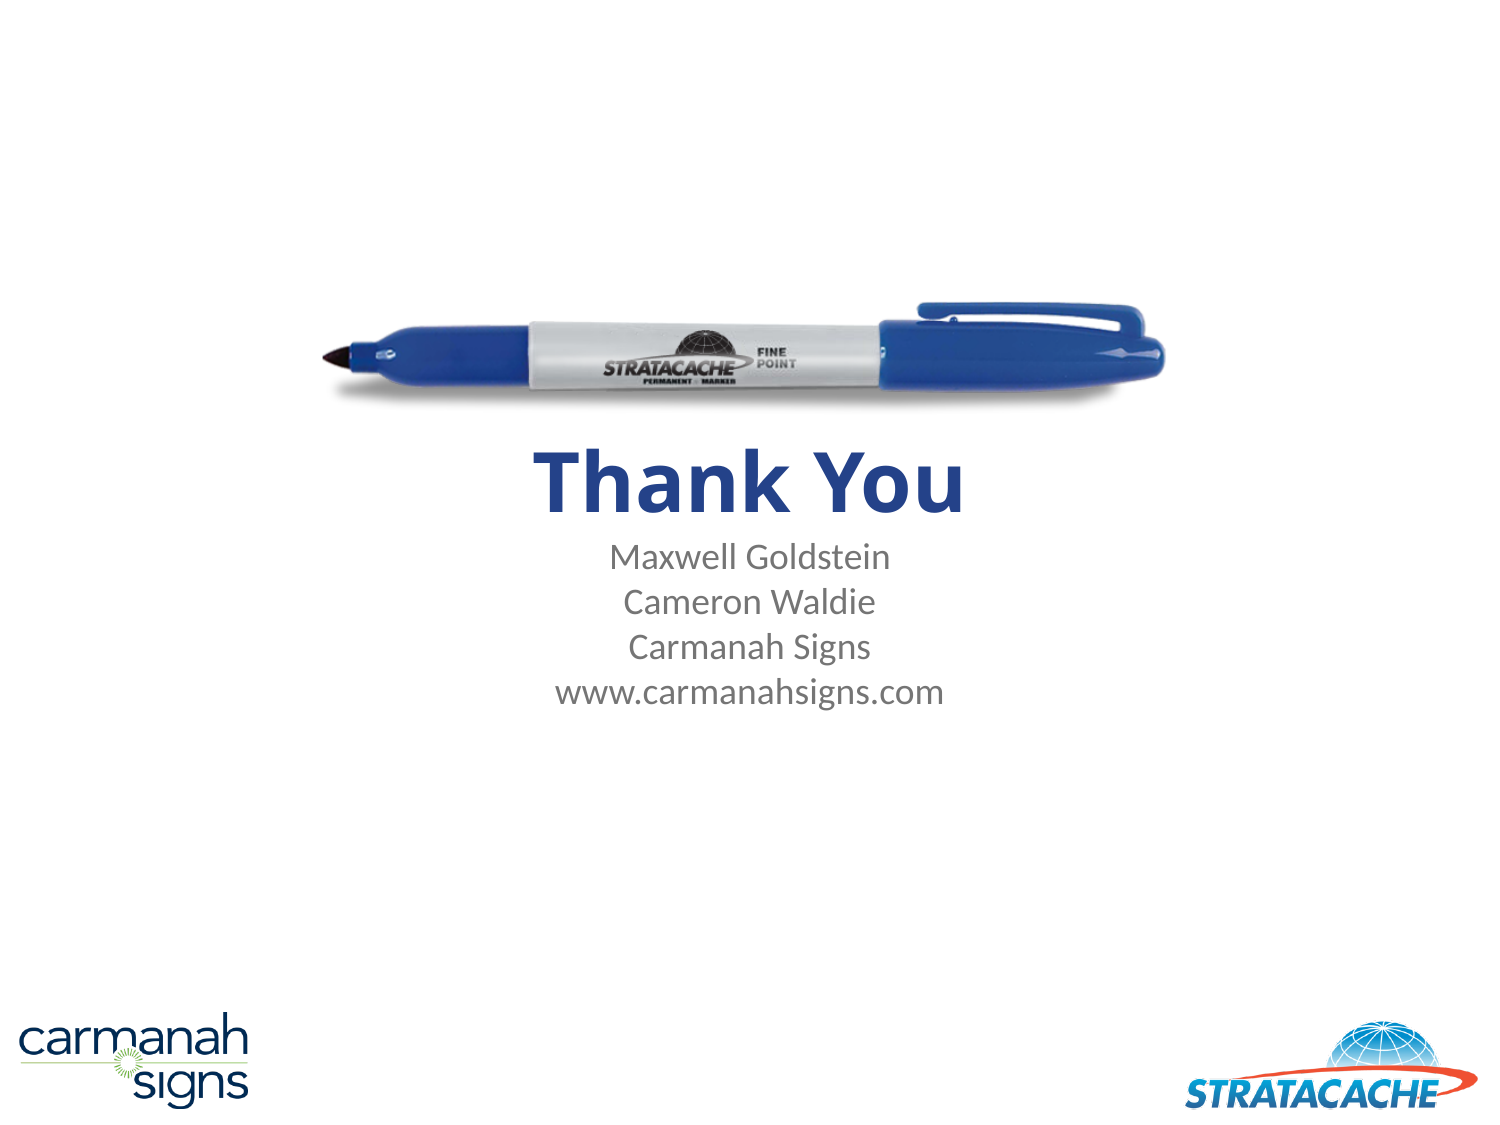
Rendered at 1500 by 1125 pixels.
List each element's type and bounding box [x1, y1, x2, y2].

picture [1181, 1016, 1482, 1123]
picture [319, 271, 1181, 445]
picture [19, 1012, 248, 1109]
